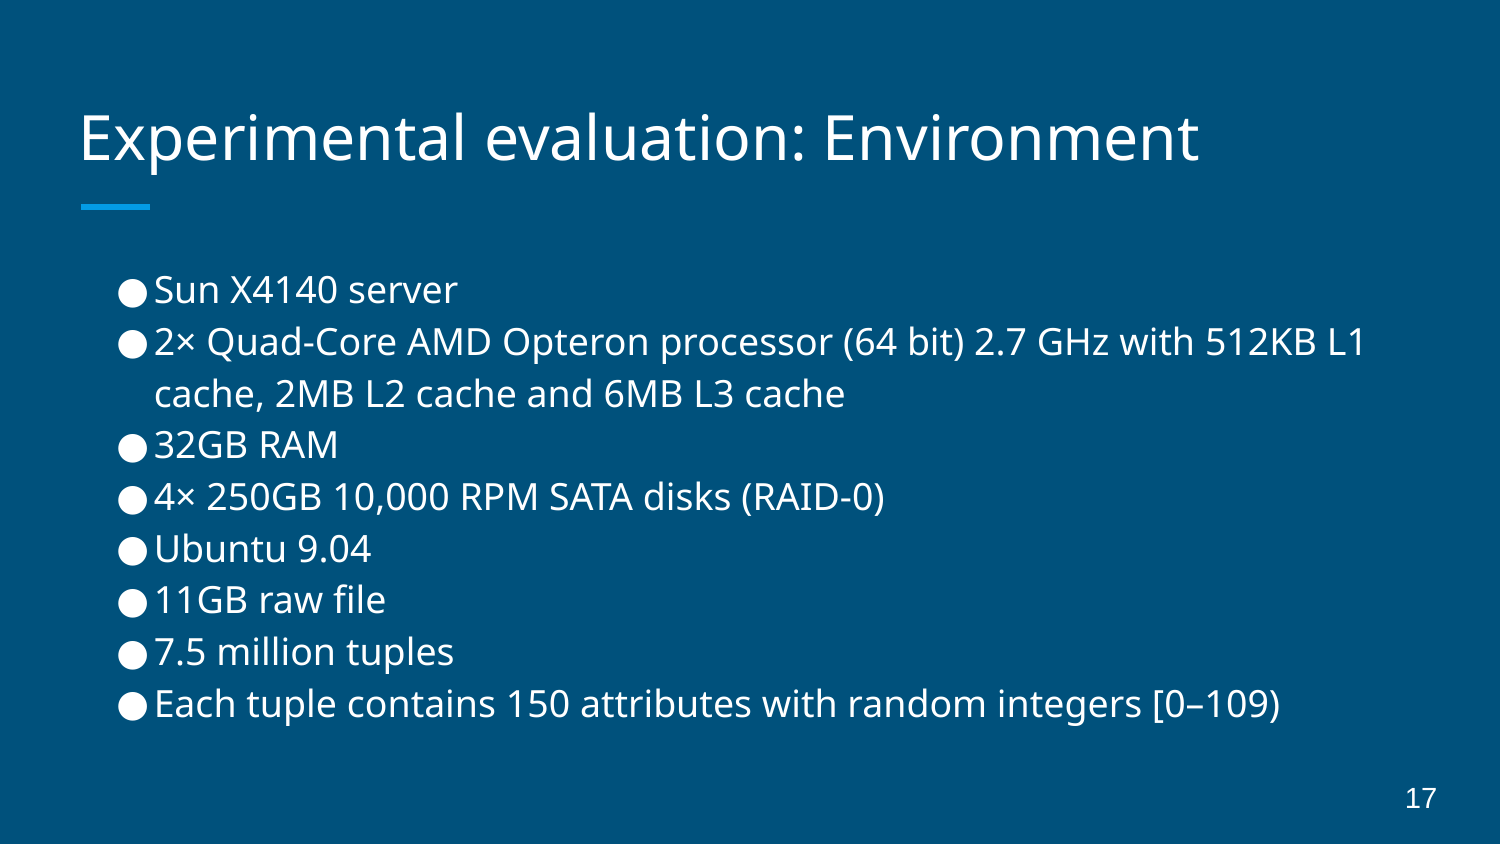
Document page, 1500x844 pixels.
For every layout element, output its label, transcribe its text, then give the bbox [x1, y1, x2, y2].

title Experimental evaluation: Environment [63, 75, 1437, 188]
slide_number 17 [1389, 764, 1480, 830]
list Sun X4140 server 2× Quad-Core AMD Opteron processor (64 bit) 2.7 GHz with 512KB L1 cache, 2MB L2 cache and 6MB L3 cache 32GB RAM 4× 250GB 10,000 RPM SATA disks (RAID-0) Ubuntu 9.04 11GB raw file 7.5 million tuples Each tuple contains 150 attributes with random integers [0–109) [63, 244, 1437, 750]
